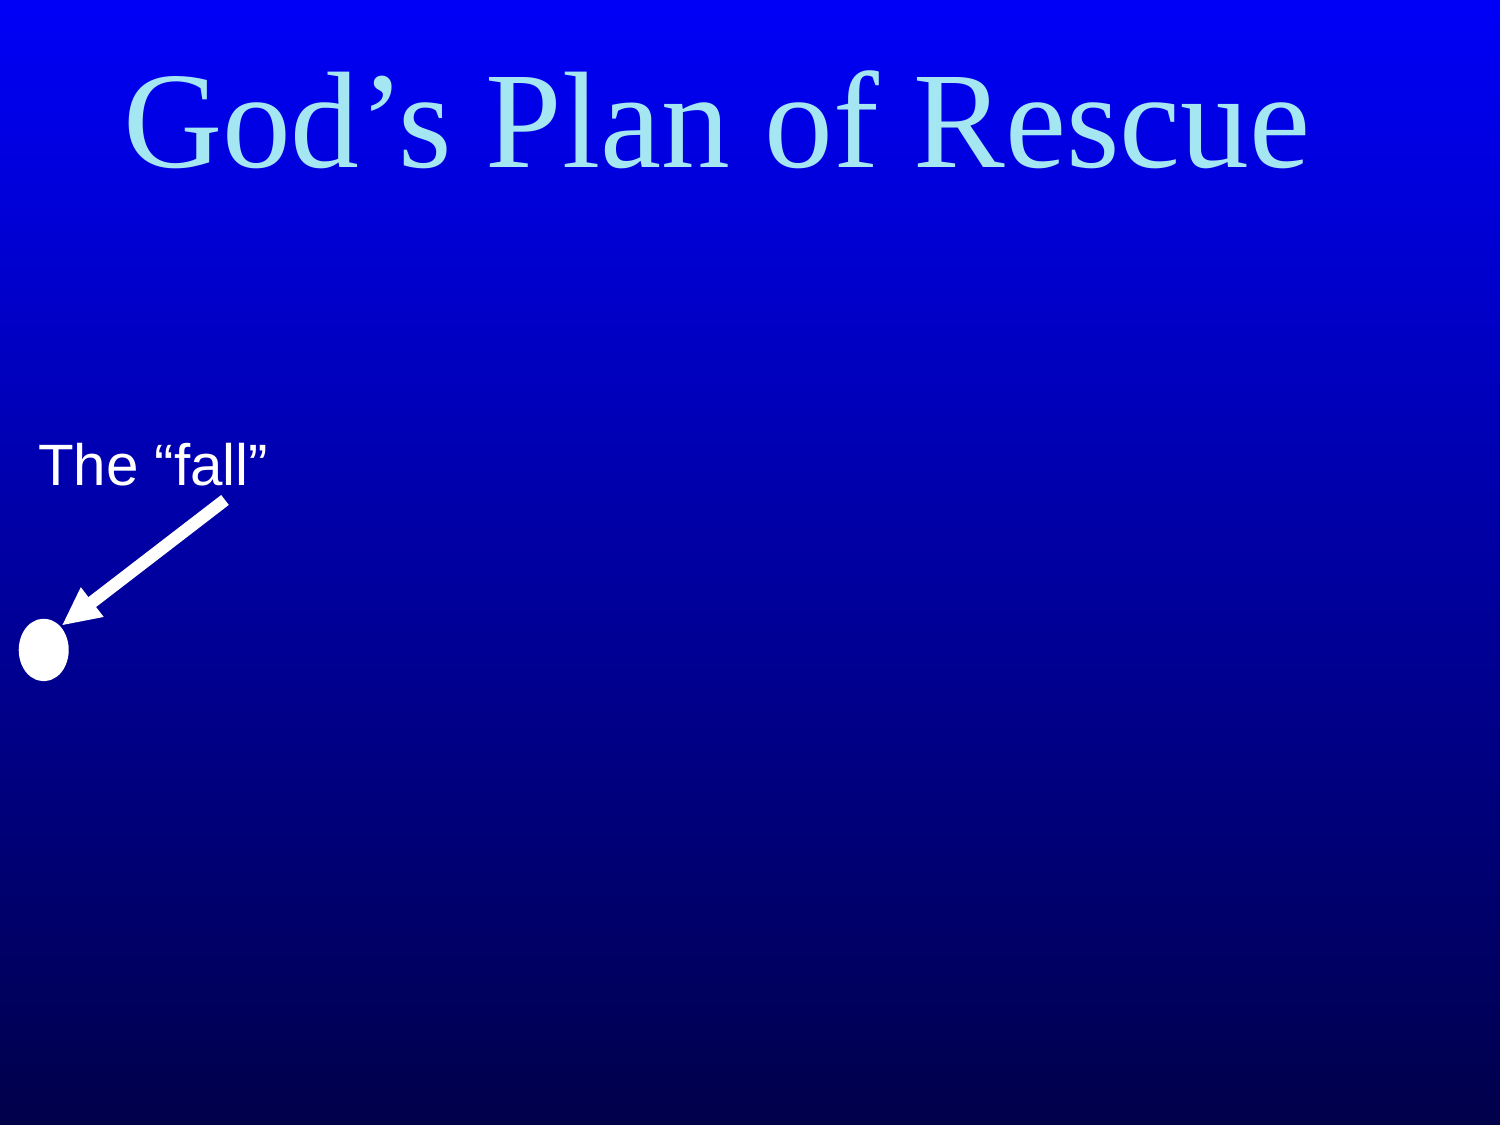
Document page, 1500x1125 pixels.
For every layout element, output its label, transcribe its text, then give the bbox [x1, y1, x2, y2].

text_box The “fall” [23, 420, 284, 505]
text_box [62, 499, 226, 625]
text_box [24, 624, 63, 675]
title God’s Plan of Rescue [49, 34, 1385, 223]
